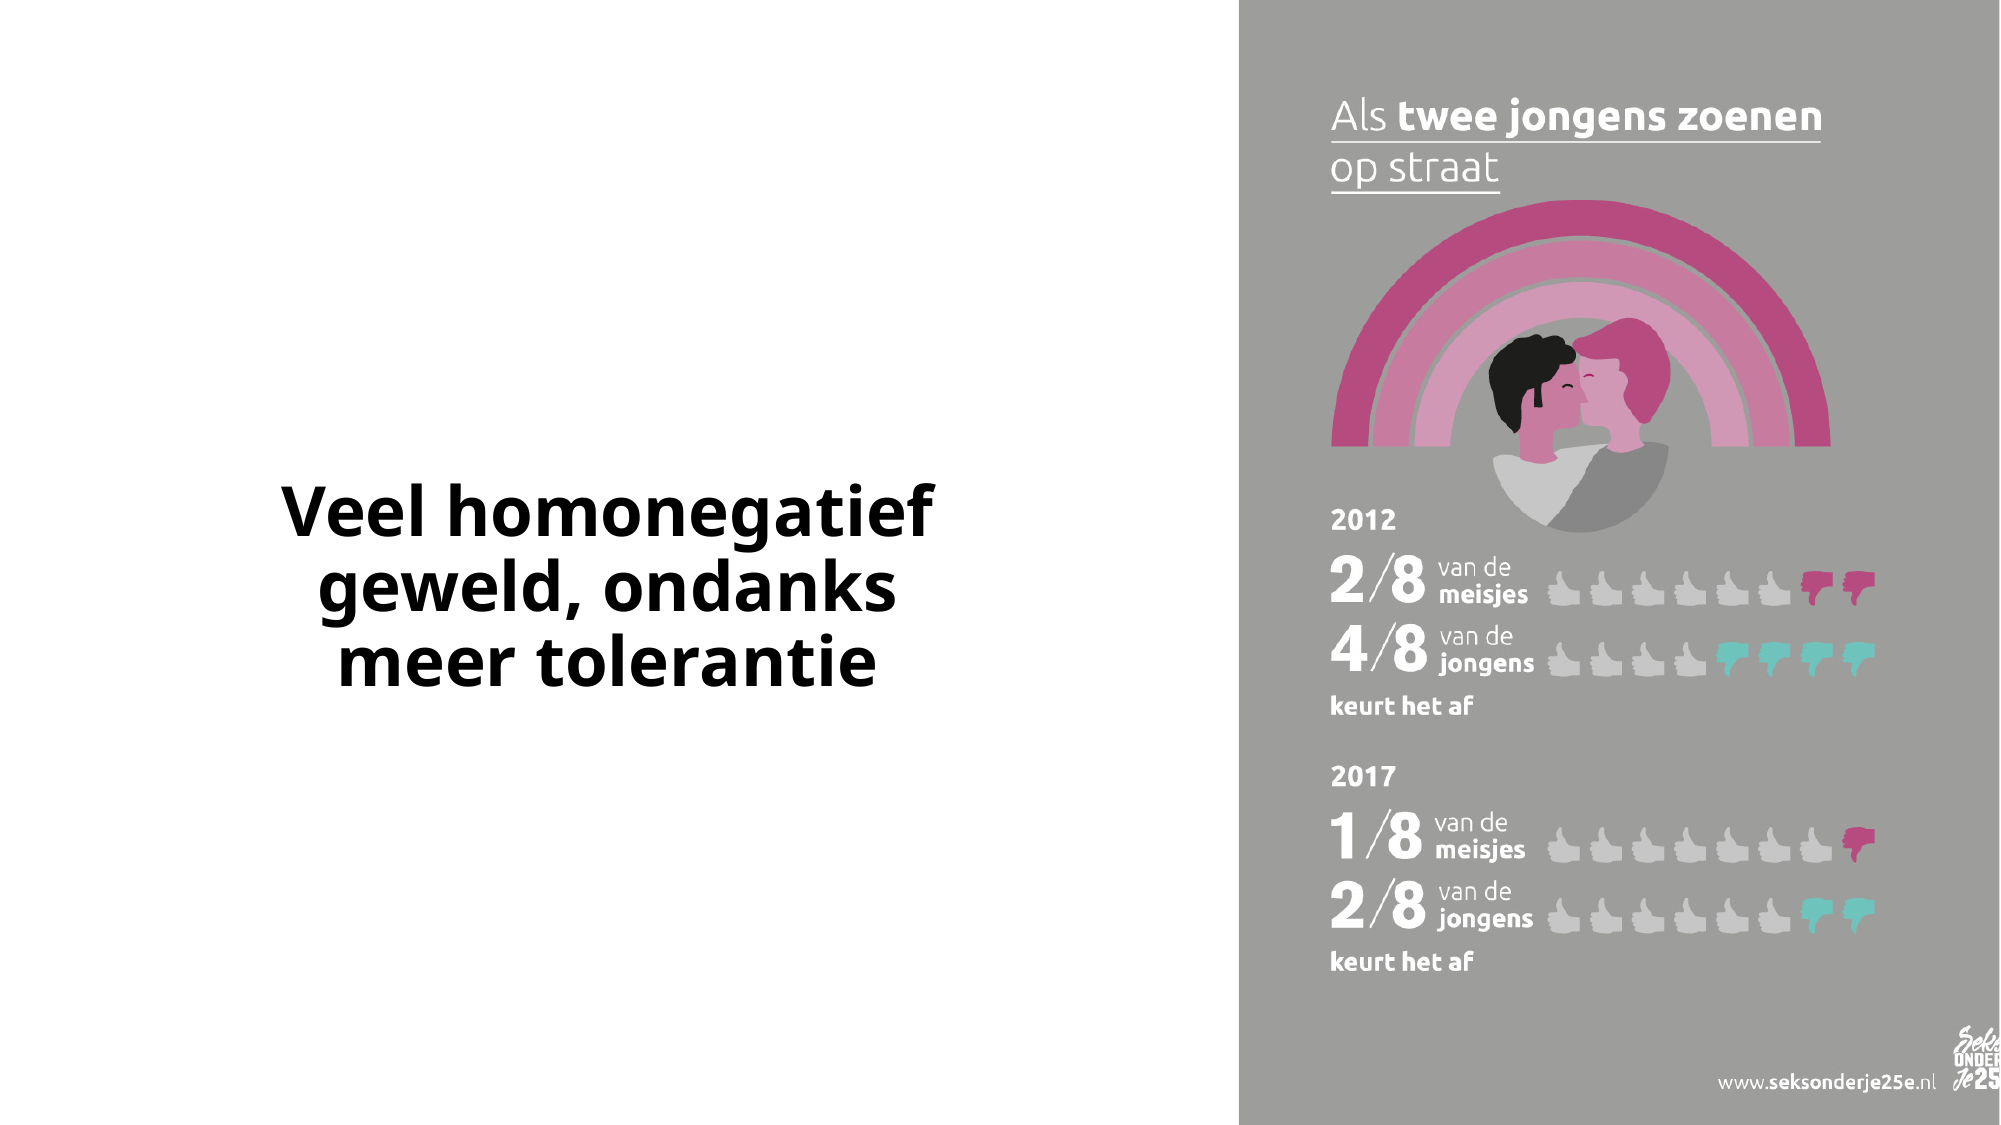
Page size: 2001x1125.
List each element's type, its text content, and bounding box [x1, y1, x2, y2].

title Veel homonegatief geweld, ondanks meer tolerantie [264, 443, 951, 709]
picture [1238, 0, 2000, 1125]
